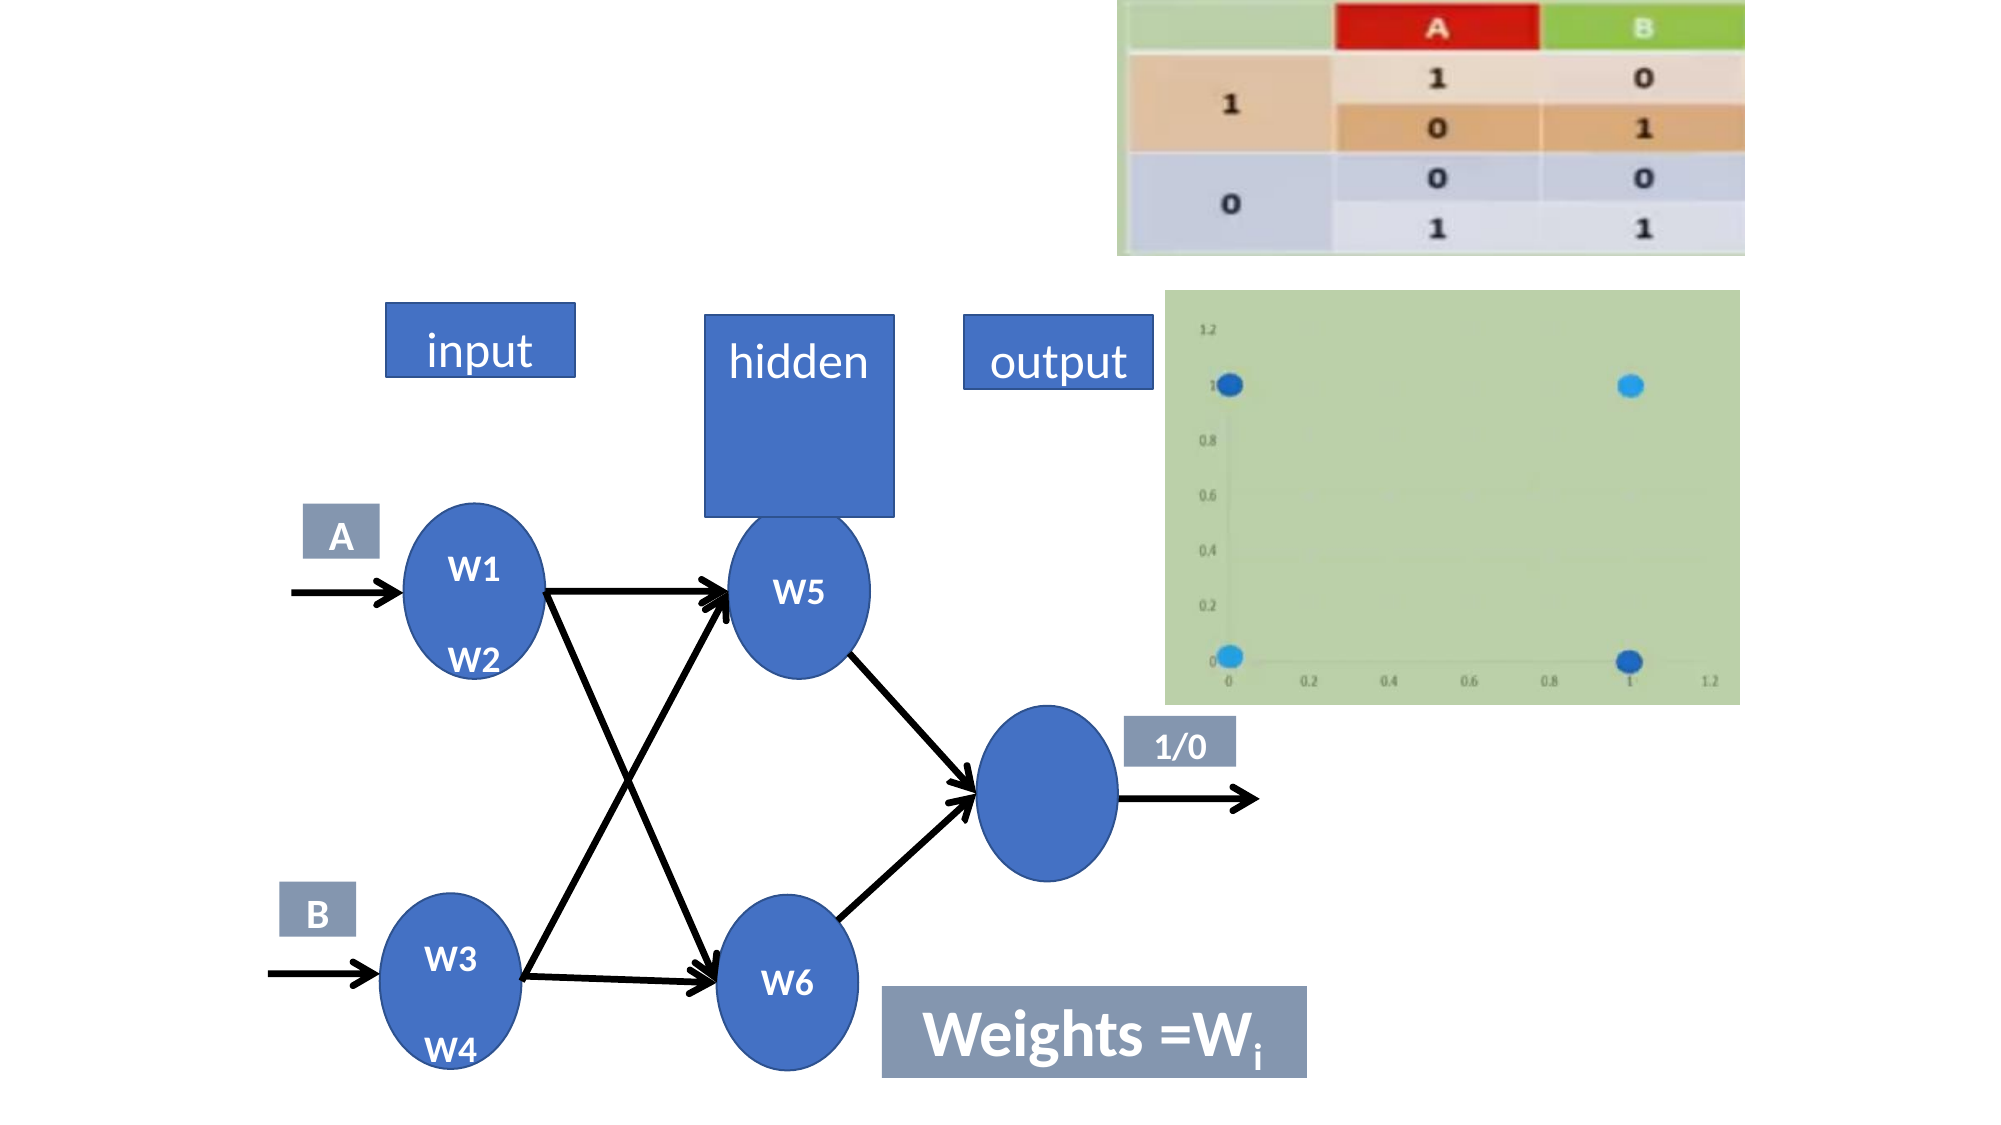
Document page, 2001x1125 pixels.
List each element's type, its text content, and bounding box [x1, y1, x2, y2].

text_box [685, 991, 702, 998]
text_box input [385, 302, 536, 378]
text_box [291, 577, 397, 609]
text_box [528, 946, 536, 980]
text_box B [279, 881, 357, 937]
picture [1117, 0, 1745, 256]
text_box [715, 991, 860, 1072]
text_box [542, 290, 1741, 983]
text_box Weights =Wi [881, 991, 1307, 1078]
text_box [378, 891, 523, 1071]
text_box [267, 958, 373, 989]
text_box A [302, 503, 380, 559]
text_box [402, 502, 536, 681]
